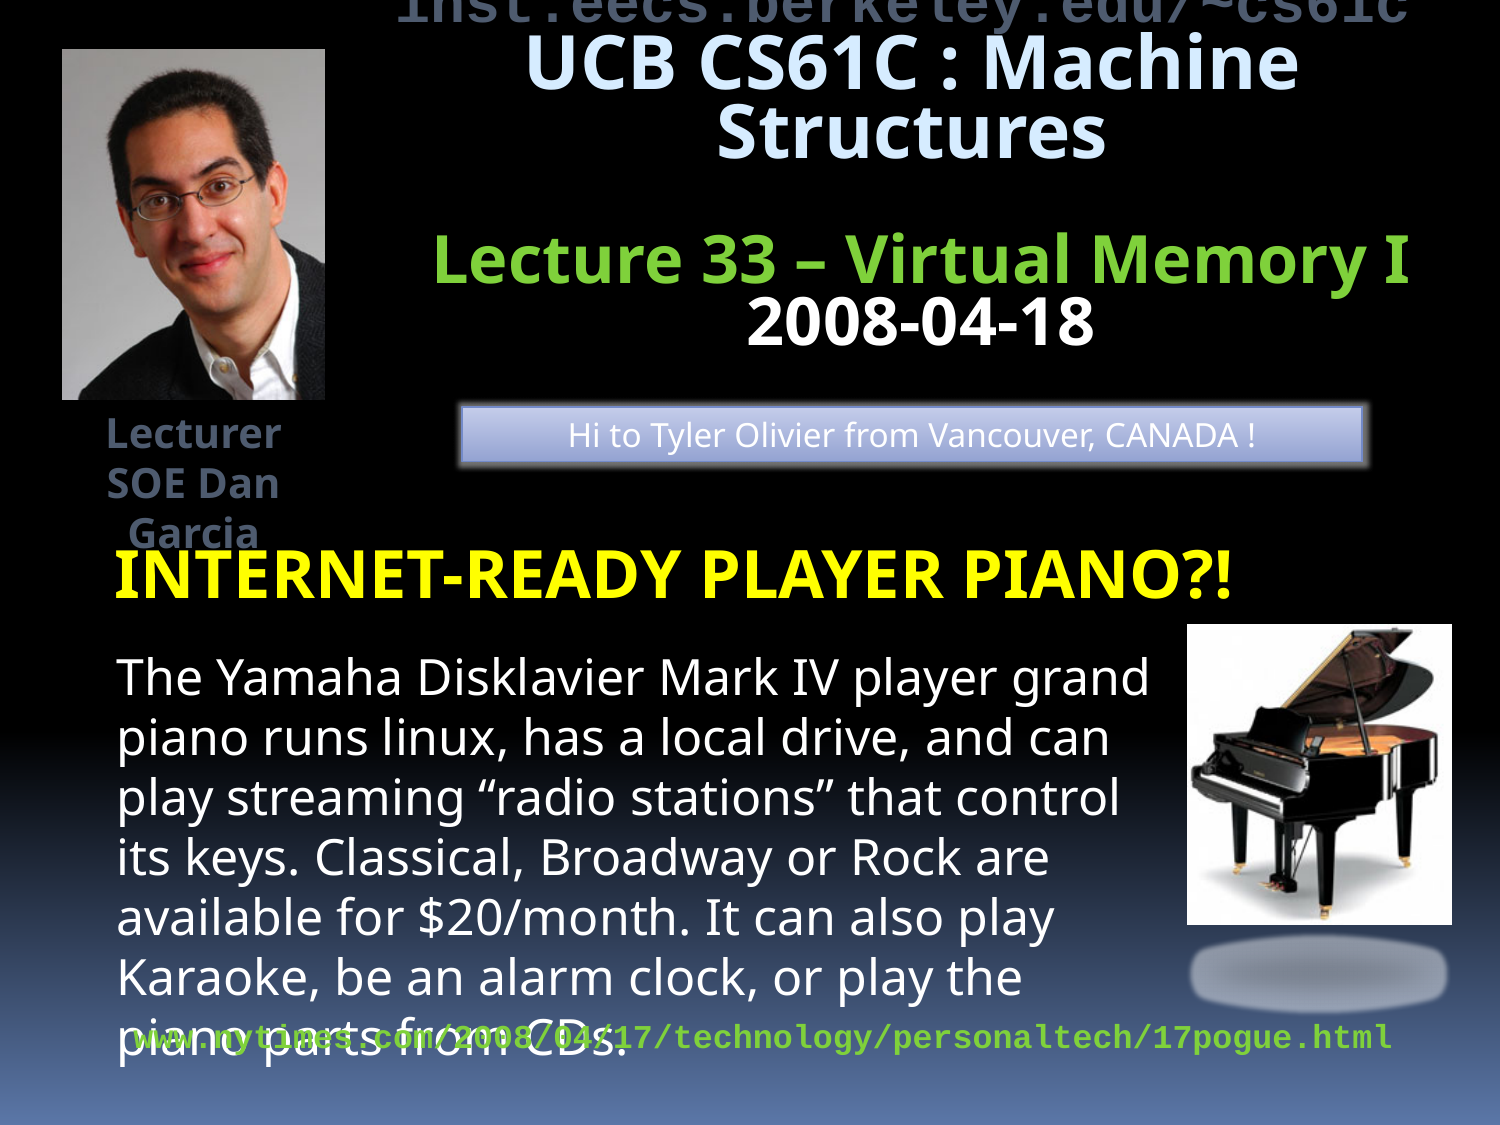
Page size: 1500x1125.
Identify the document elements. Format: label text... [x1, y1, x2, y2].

text_box inst.eecs.berkeley.edu/~cs61c UCB CS61C : Machine Structures Lecture 33 – Virtual Memory I 2008-04-18 [324, 0, 1500, 362]
picture [1187, 624, 1452, 926]
text_box Hi to Tyler Olivier from Vancouver, CANADA ! [461, 406, 1363, 462]
title Internet-ready player piano?! [99, 525, 1450, 638]
text_box Lecturer SOE Dan Garcia [49, 399, 338, 615]
text_box www.nytimes.com/2008/04/17/technology/personaltech/17pogue.html [99, 1012, 1425, 1100]
subtitle The Yamaha Disklavier Mark IV player grand piano runs linux, has a local drive, and can play streaming “radio stations” that control its keys. Classical, Broadway or Rock are available for $20/month. It can also play Karaoke, be an alarm clock, or play the piano parts from CDs. [99, 637, 1176, 1001]
picture [62, 49, 326, 401]
